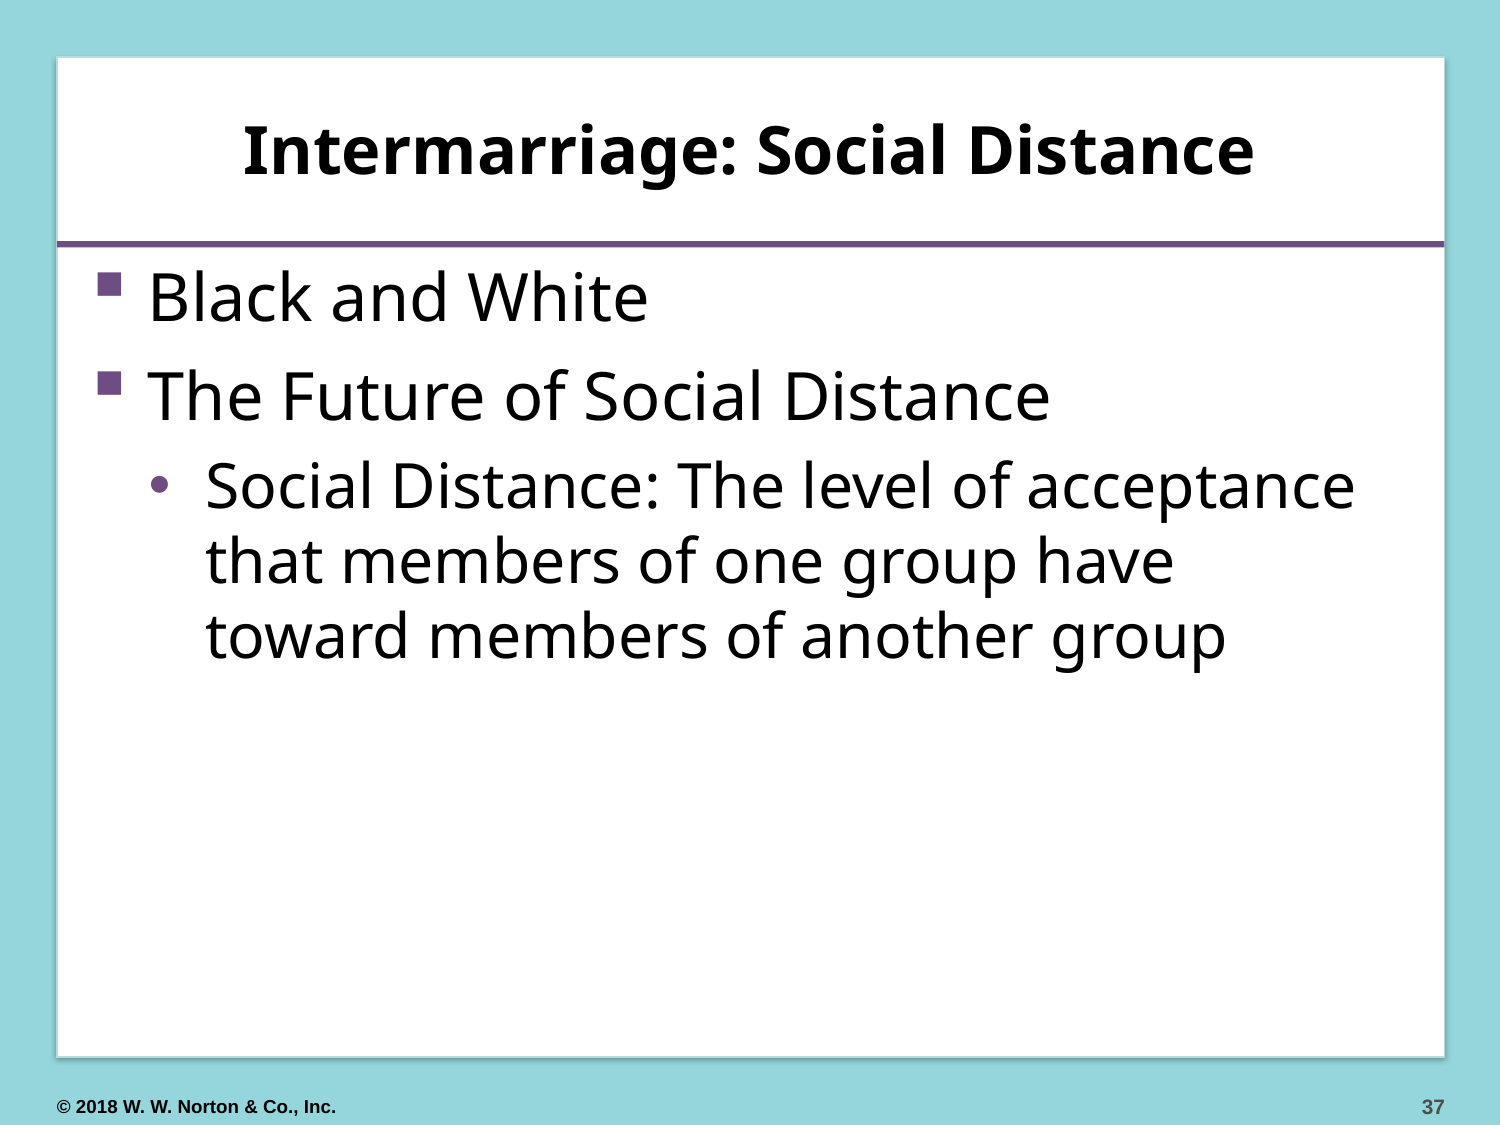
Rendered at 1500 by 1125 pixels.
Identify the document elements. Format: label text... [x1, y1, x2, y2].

title Intermarriage: Social Distance [57, 57, 1443, 238]
list Black and White The Future of Social Distance Social Distance: The level of acceptance that members of one group have toward members of another group [76, 247, 1413, 1025]
